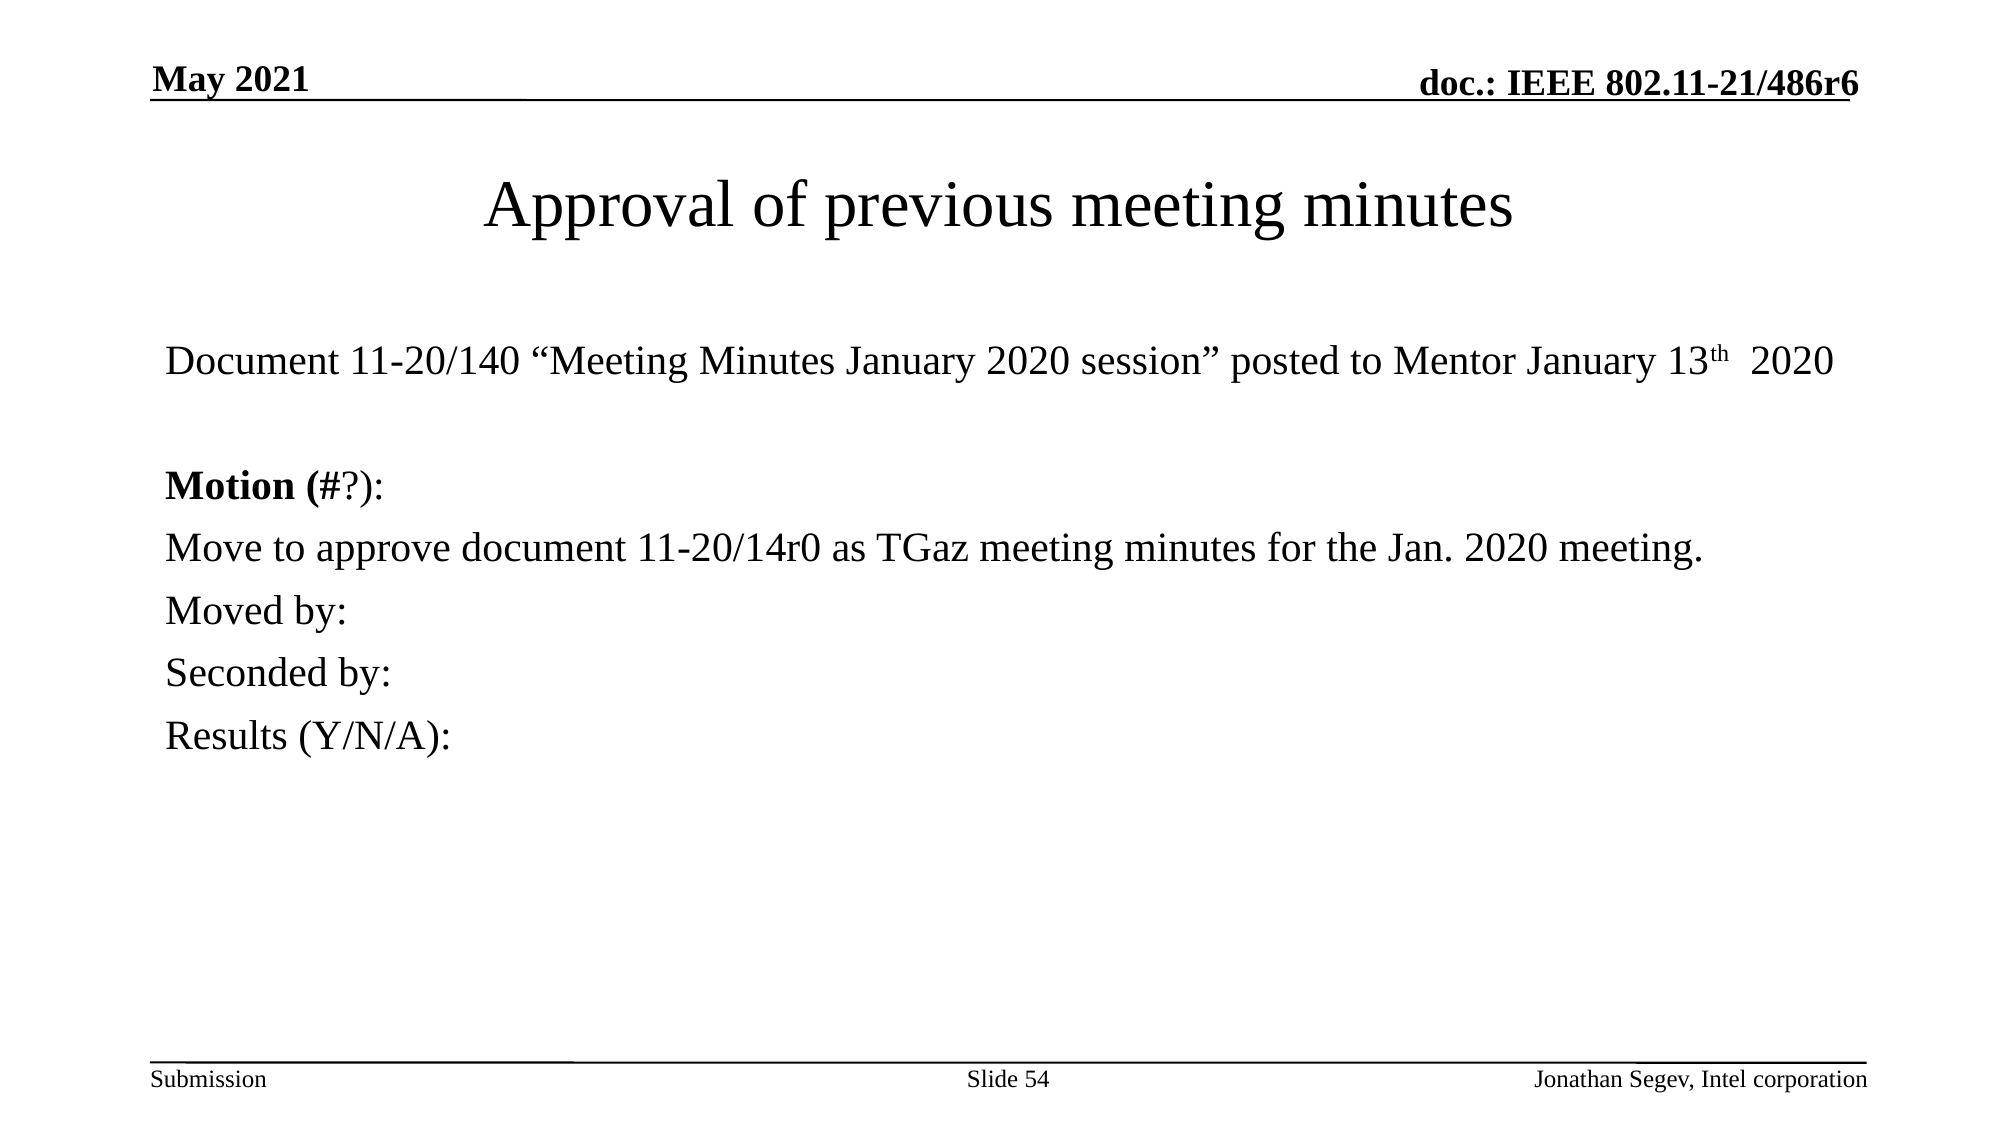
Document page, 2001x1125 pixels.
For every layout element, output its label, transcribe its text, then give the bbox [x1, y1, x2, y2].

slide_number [152, 54, 563, 100]
slide_number Slide 54 [950, 1061, 1067, 1123]
footer Jonathan Segev, Intel corporation [1171, 1061, 1869, 1093]
list Document 11-20/140 “Meeting Minutes January 2020 session” posted to Mentor January 13th 2020 Motion (#?): Move to approve document 11-20/14r0 as TGaz meeting minutes for the Jan. 2020 meeting. Moved by: Seconded by: Results (Y/N/A): [149, 324, 1850, 1000]
title Approval of previous meeting minutes [149, 112, 1850, 288]
